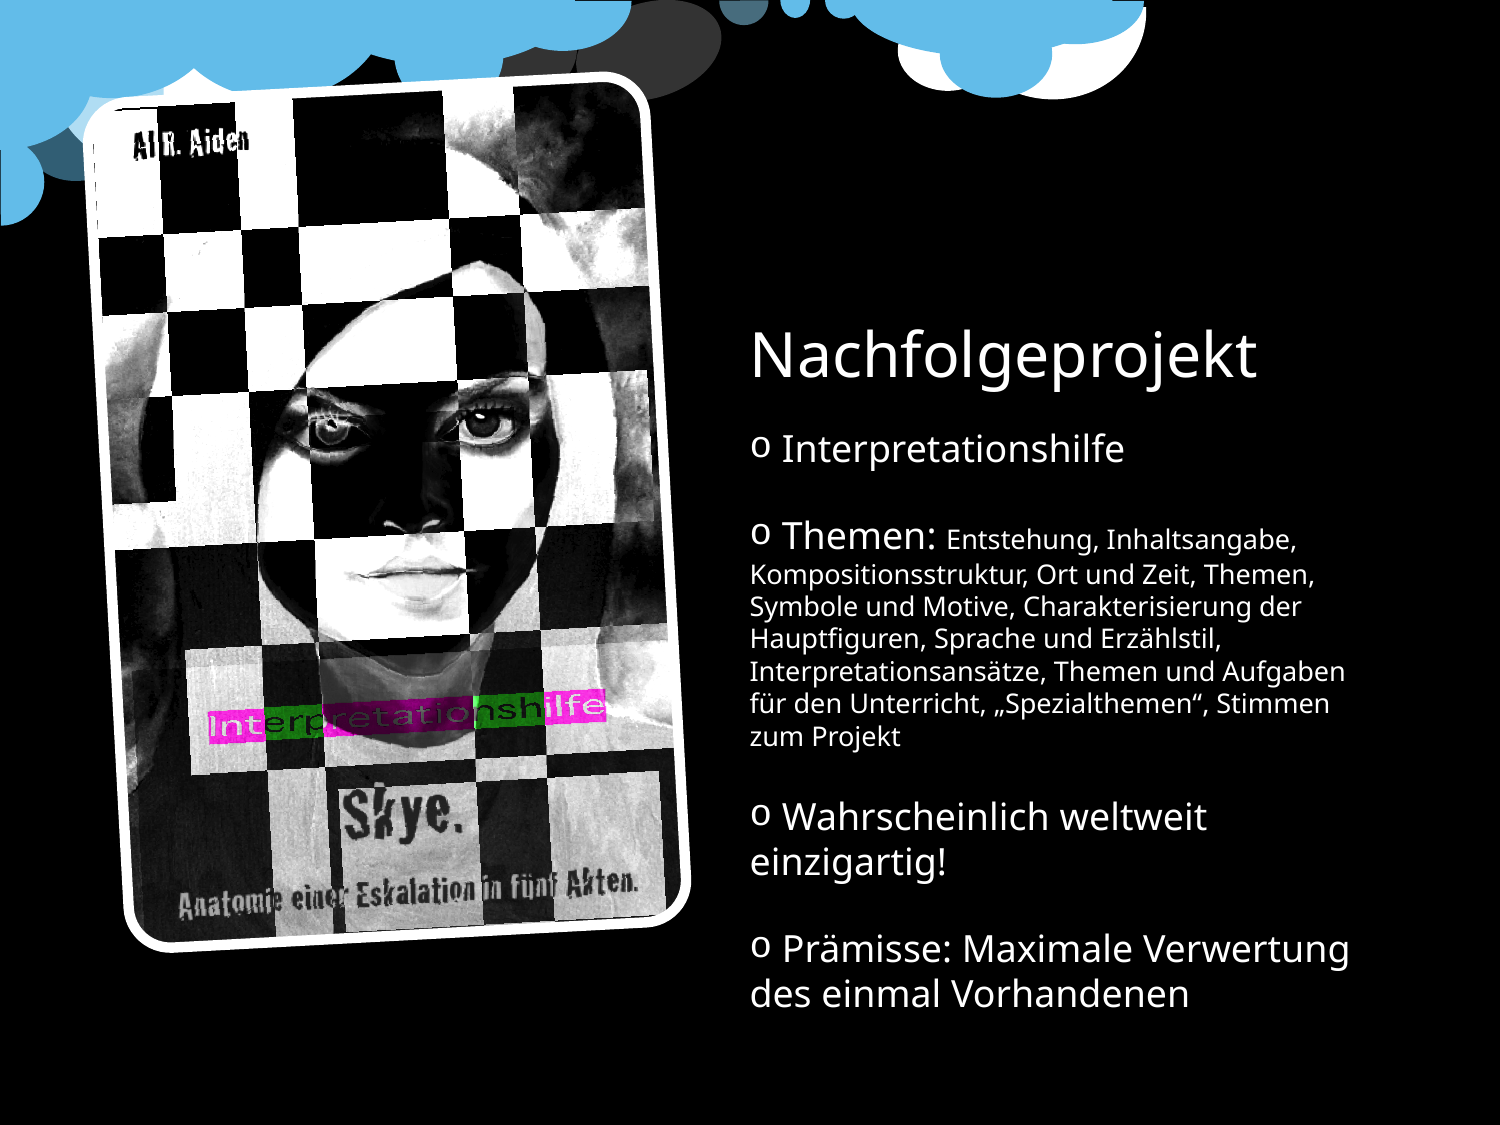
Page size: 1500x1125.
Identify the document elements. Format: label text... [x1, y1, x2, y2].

picture [94, 83, 680, 942]
title Nachfolgeprojekt [734, 162, 1383, 398]
list Interpretationshilfe Themen: Entstehung, Inhaltsangabe, Kompositionsstruktur, Ort und Zeit, Themen, Symbole und Motive, Charakterisierung der Hauptfiguren, Sprache und Erzählstil, Interpretationsansätze, Themen und Aufgaben für den Unterricht, „Spezialthemen“, Stimmen zum Projekt Wahrscheinlich weltweit einzigartig! Prämisse: Maximale Verwertung des einmal Vorhandenen [734, 417, 1383, 1025]
